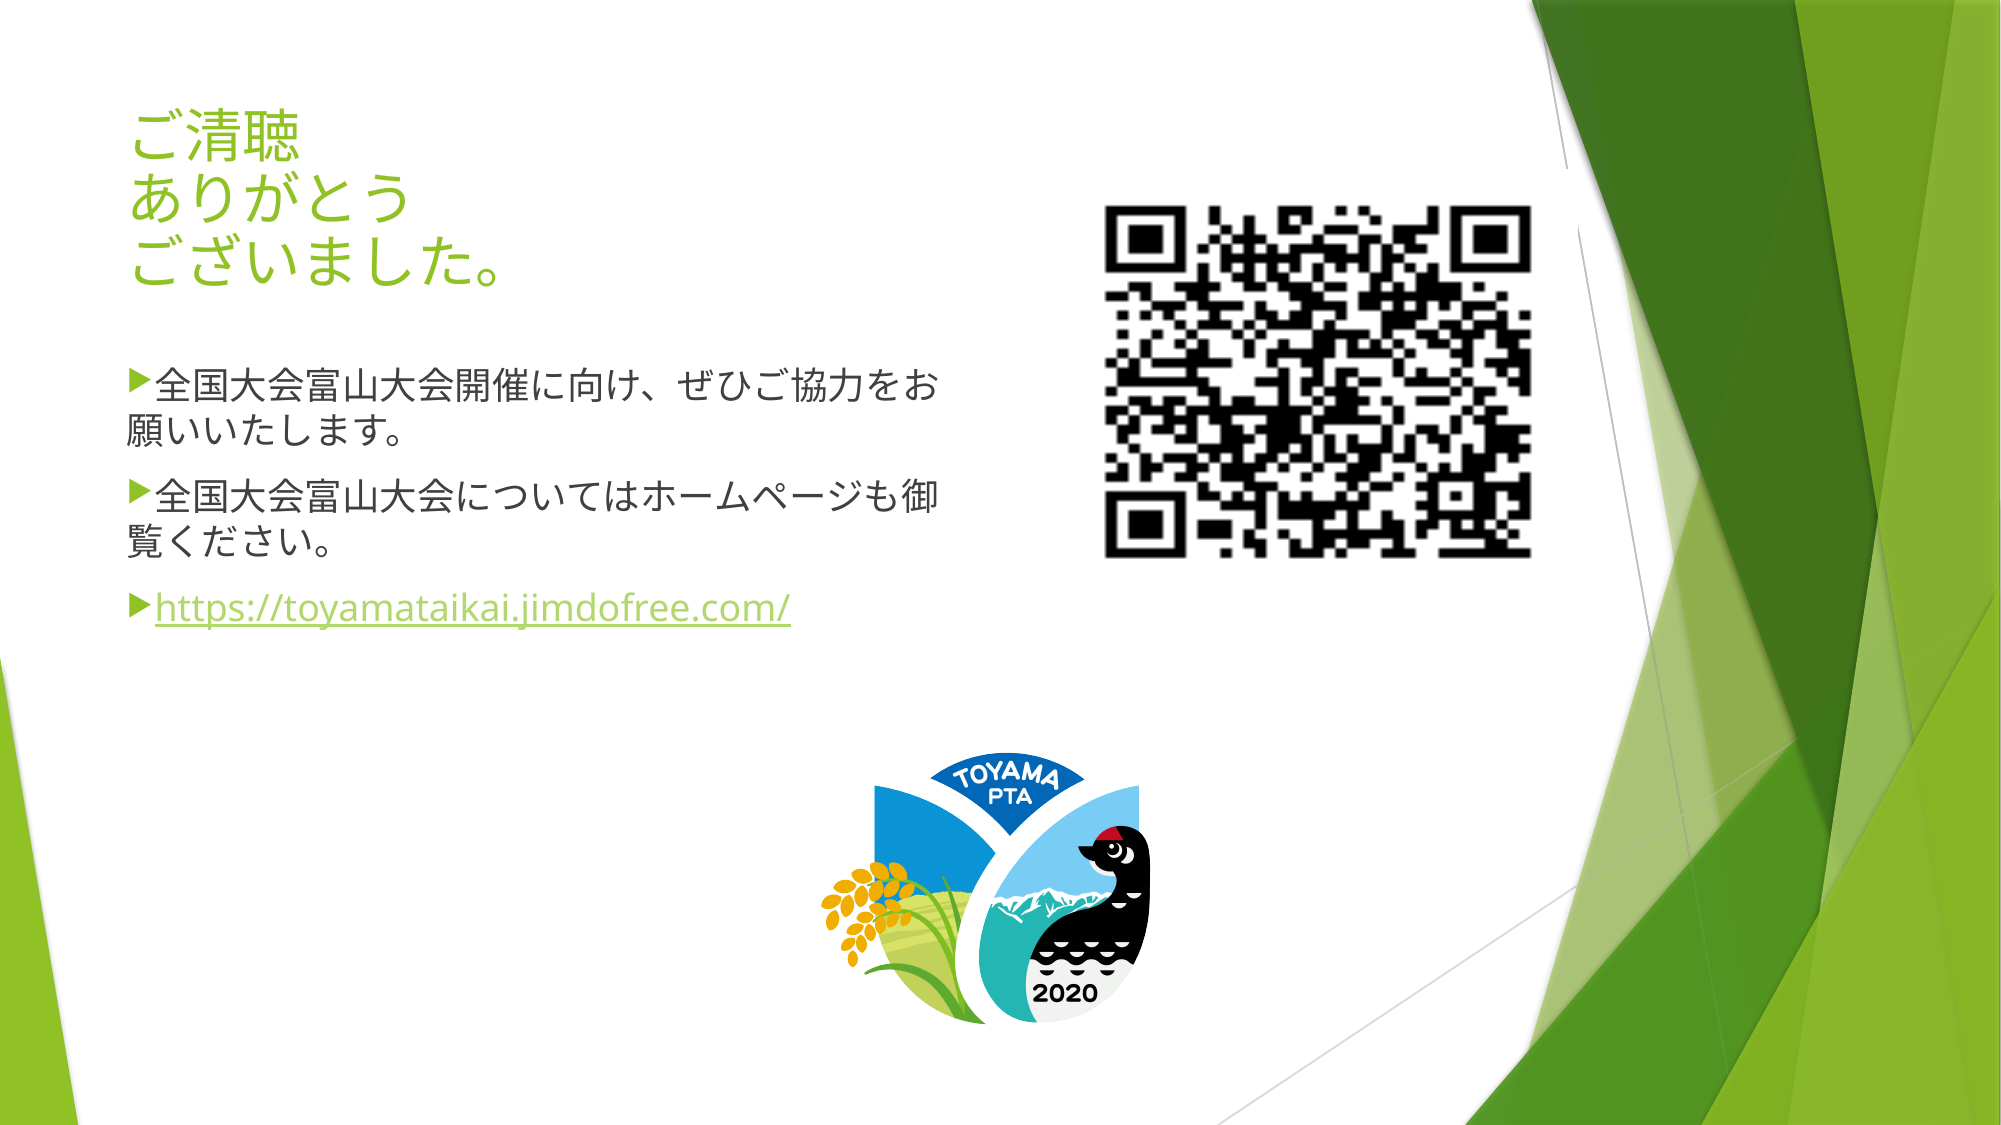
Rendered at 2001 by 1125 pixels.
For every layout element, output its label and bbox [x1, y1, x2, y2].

text_box [0, 0, 2000, 1125]
picture [1061, 169, 1579, 597]
picture [793, 720, 1207, 1063]
